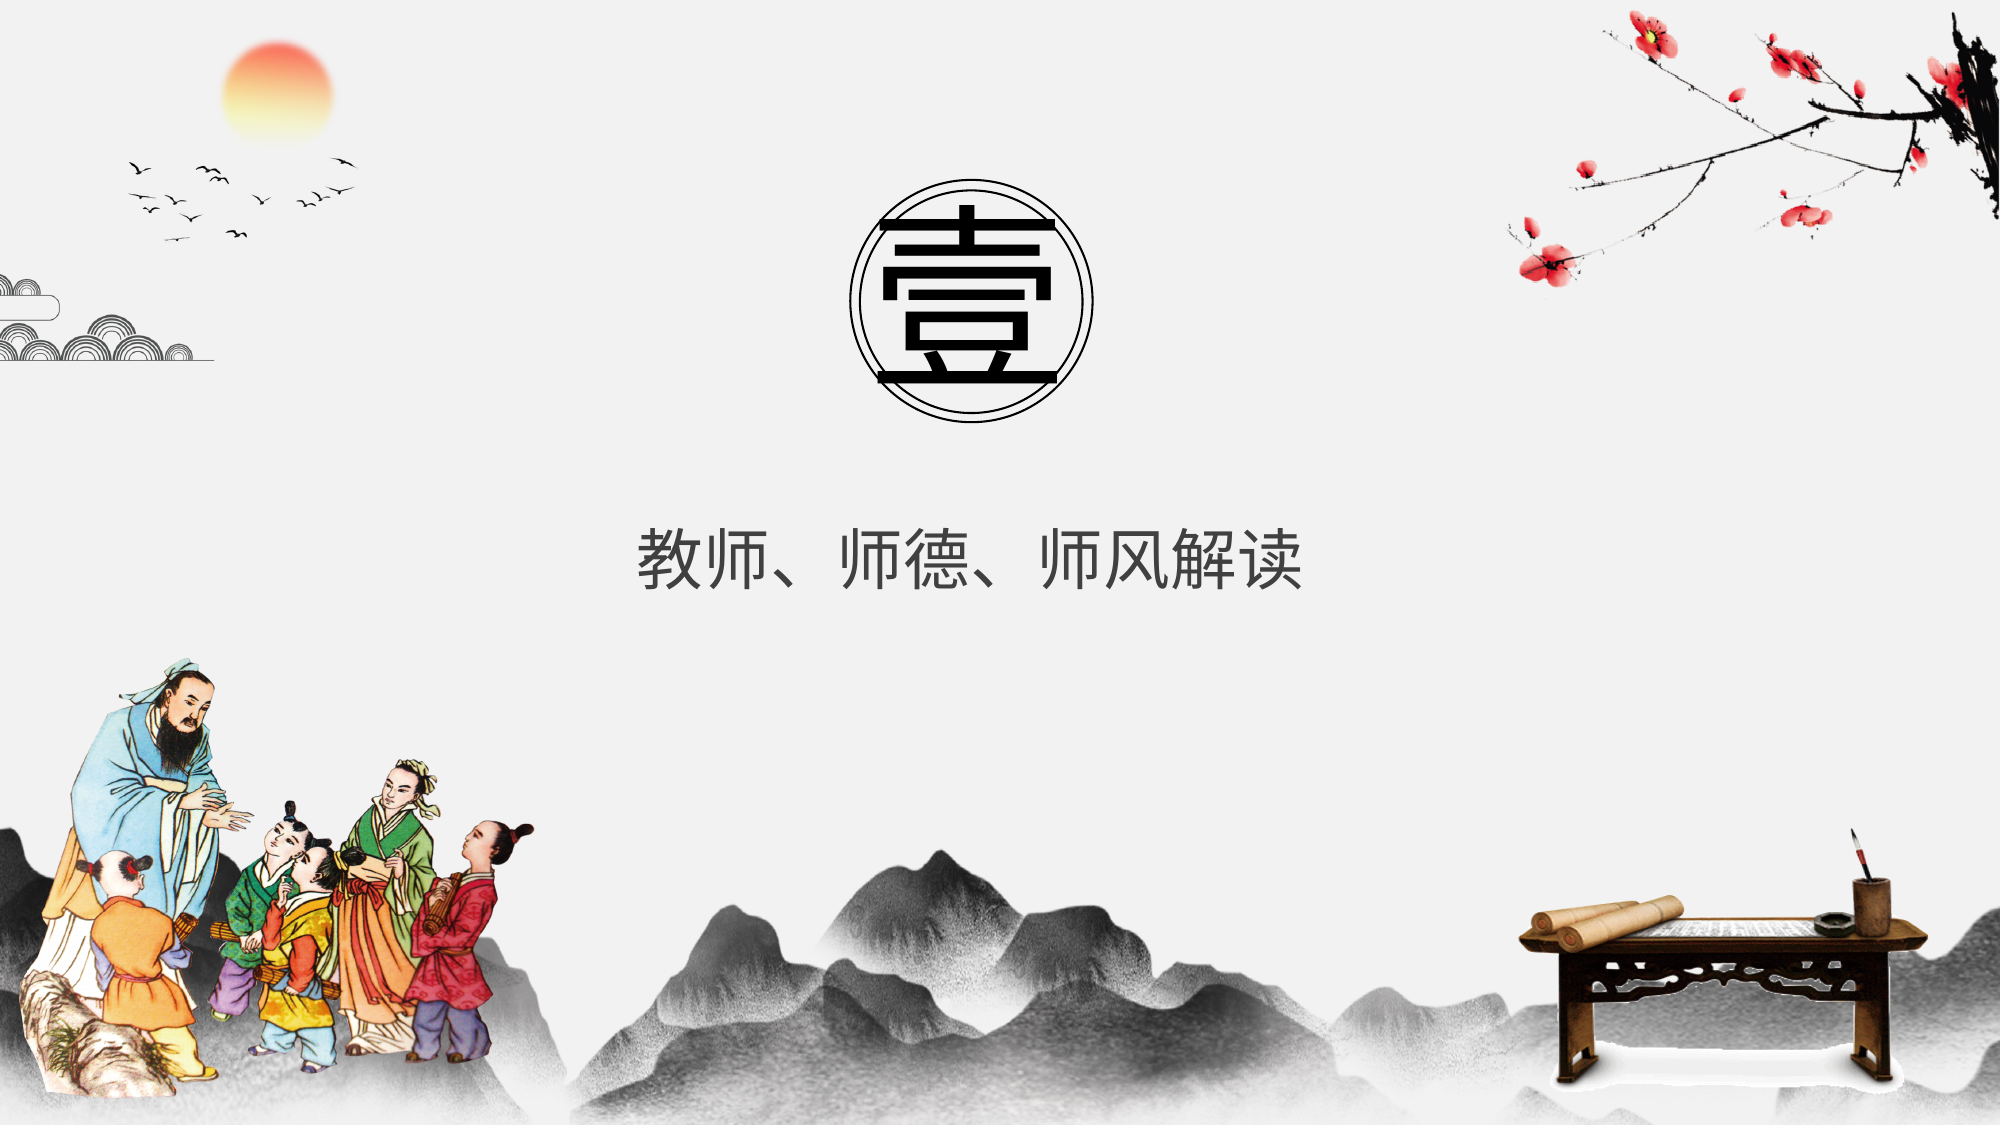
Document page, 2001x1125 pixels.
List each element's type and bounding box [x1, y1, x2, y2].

picture [0, 0, 2000, 1125]
text_box [850, 165, 1115, 424]
